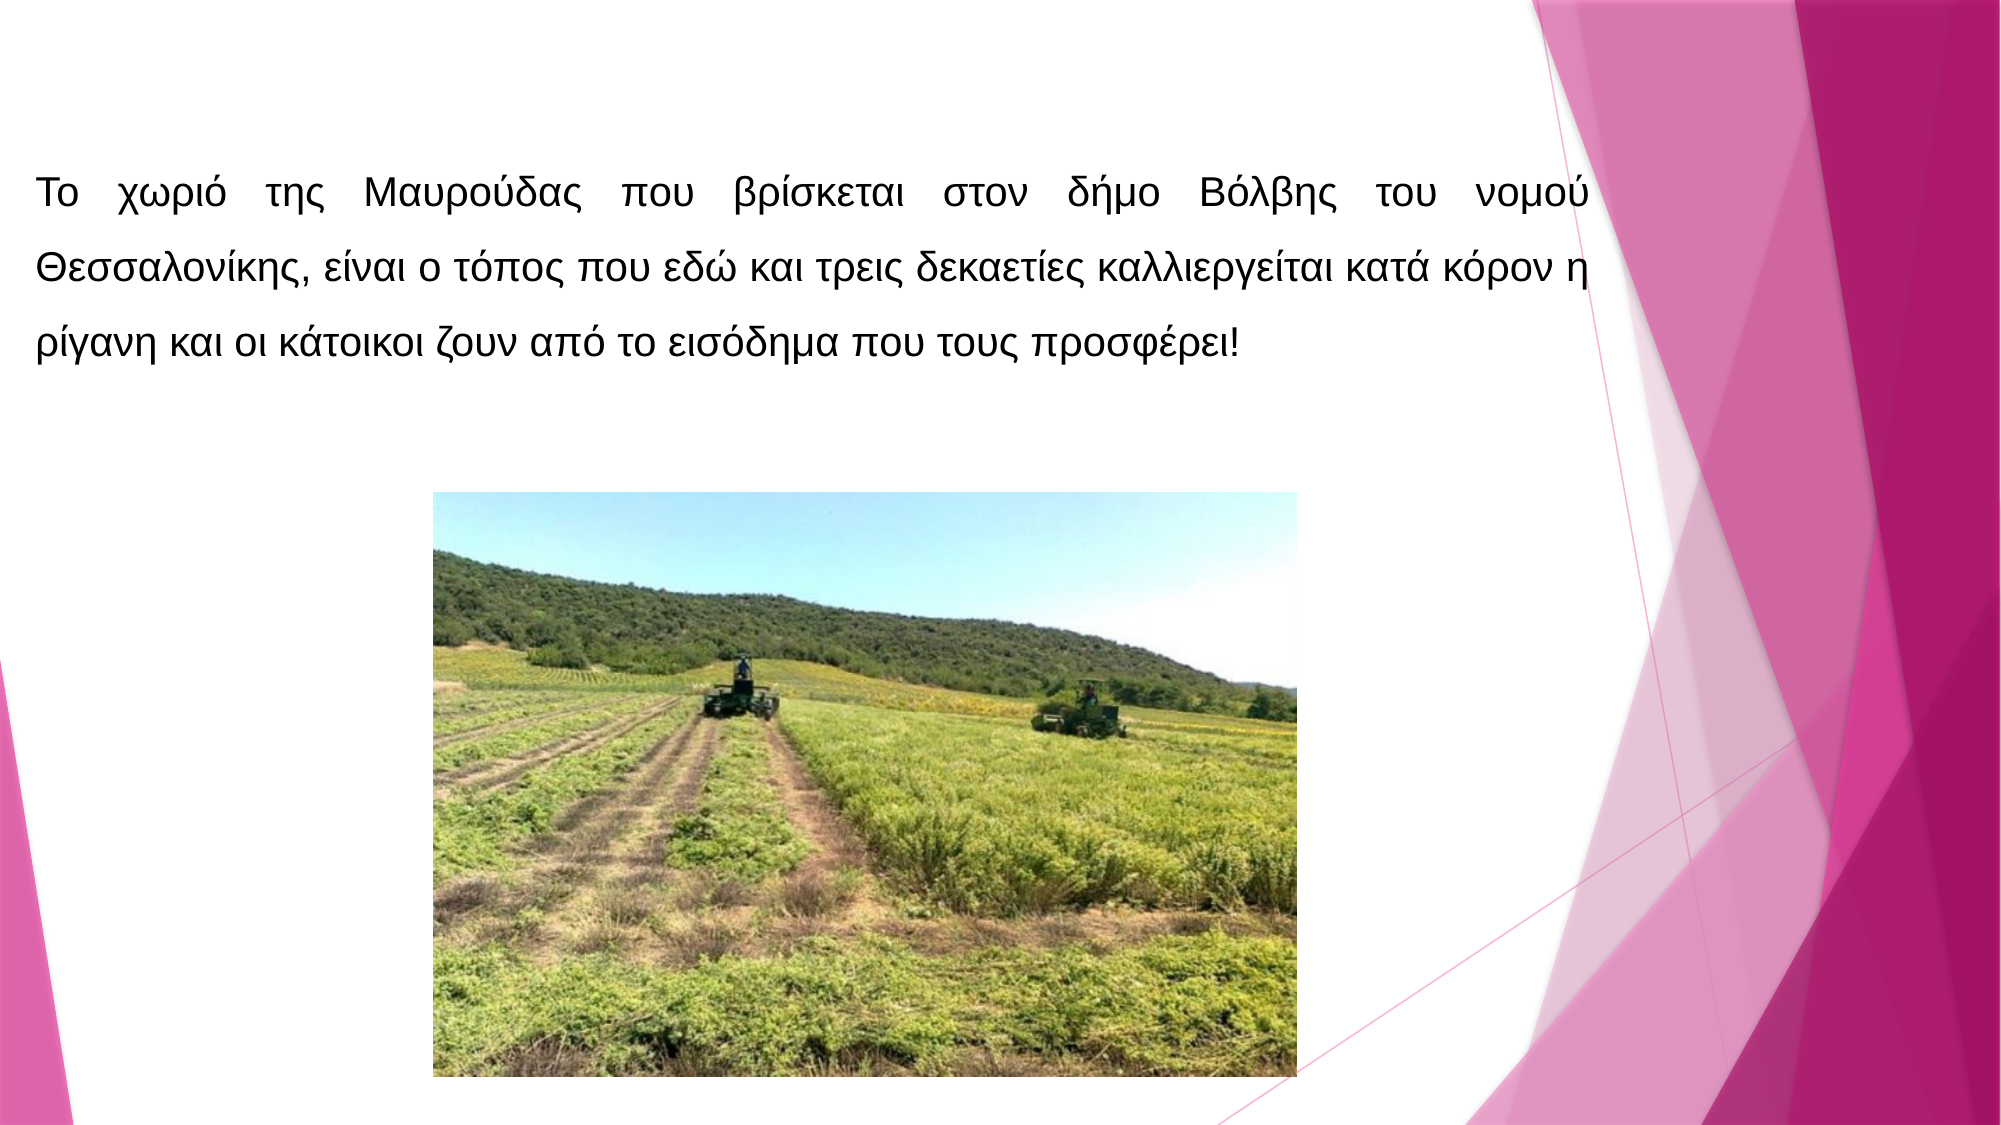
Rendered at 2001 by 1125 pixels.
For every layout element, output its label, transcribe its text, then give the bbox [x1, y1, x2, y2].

text_box Το χωριό της Μαυρούδας που βρίσκεται στον δήμο Βόλβης του νομού Θεσσαλονίκης, είναι ο τόπος που εδώ και τρεις δεκαετίες καλλιεργείται κατά κόρον η ρίγανη και οι κάτοικοι ζουν από το εισόδημα που τους προσφέρει! [20, 132, 1605, 373]
picture [433, 491, 1298, 1077]
